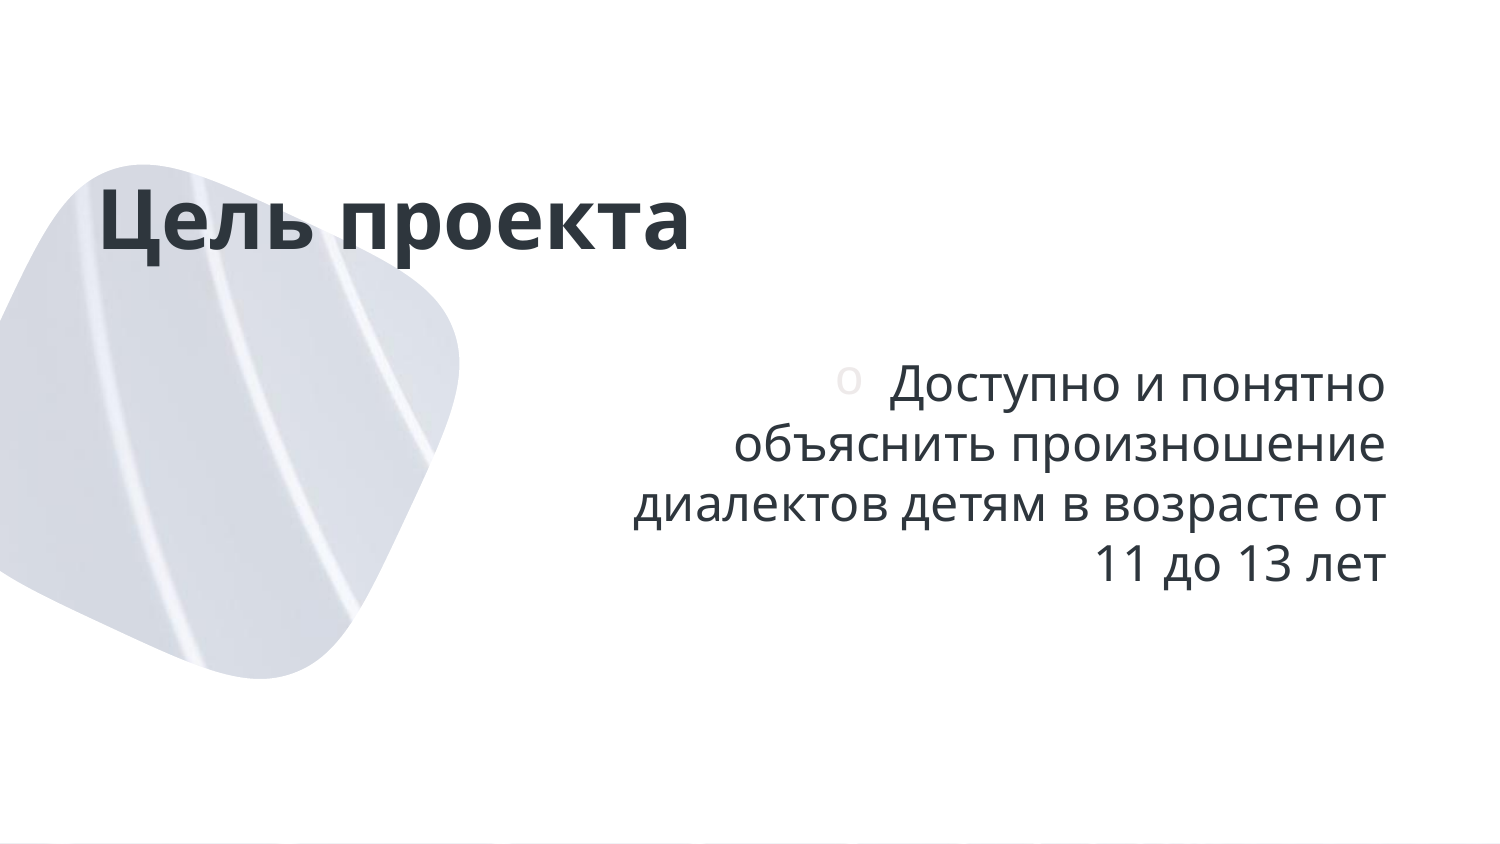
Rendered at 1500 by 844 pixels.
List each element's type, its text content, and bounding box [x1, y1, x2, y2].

picture [0, 227, 459, 678]
list Доступно и понятно объяснить произношение диалектов детям в возрасте от 11 до 13 лет [561, 351, 1388, 513]
title Цель проекта [49, 166, 693, 278]
